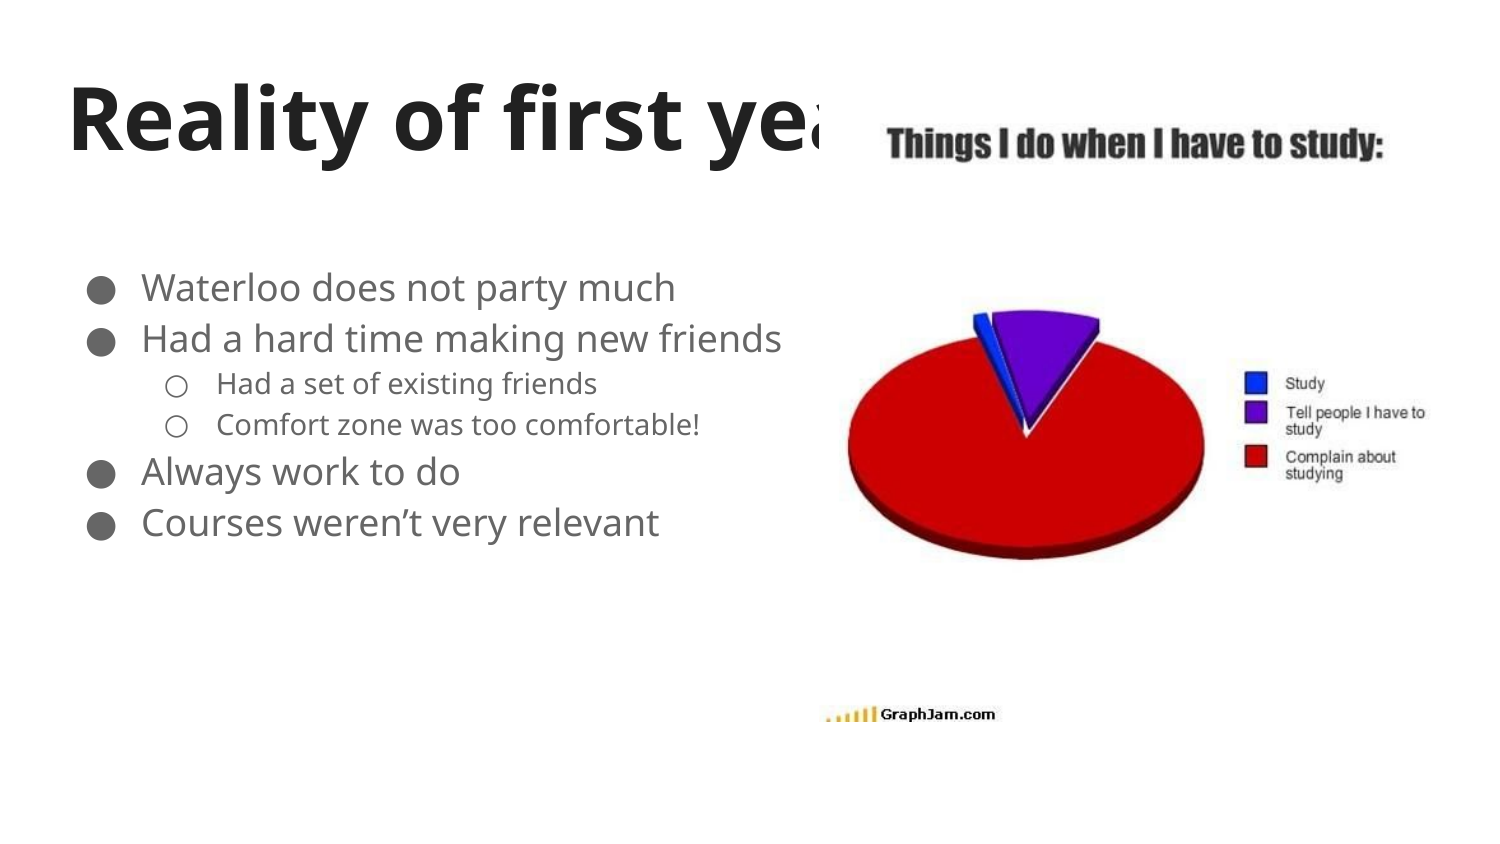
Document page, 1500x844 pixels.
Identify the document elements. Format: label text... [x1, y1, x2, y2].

list Waterloo does not party much Had a hard time making new friends Had a set of existing friends Comfort zone was too comfortable! Always work to do Courses weren’t very relevant [51, 242, 813, 631]
picture [818, 93, 1457, 722]
title Reality of first year [51, 48, 1449, 180]
